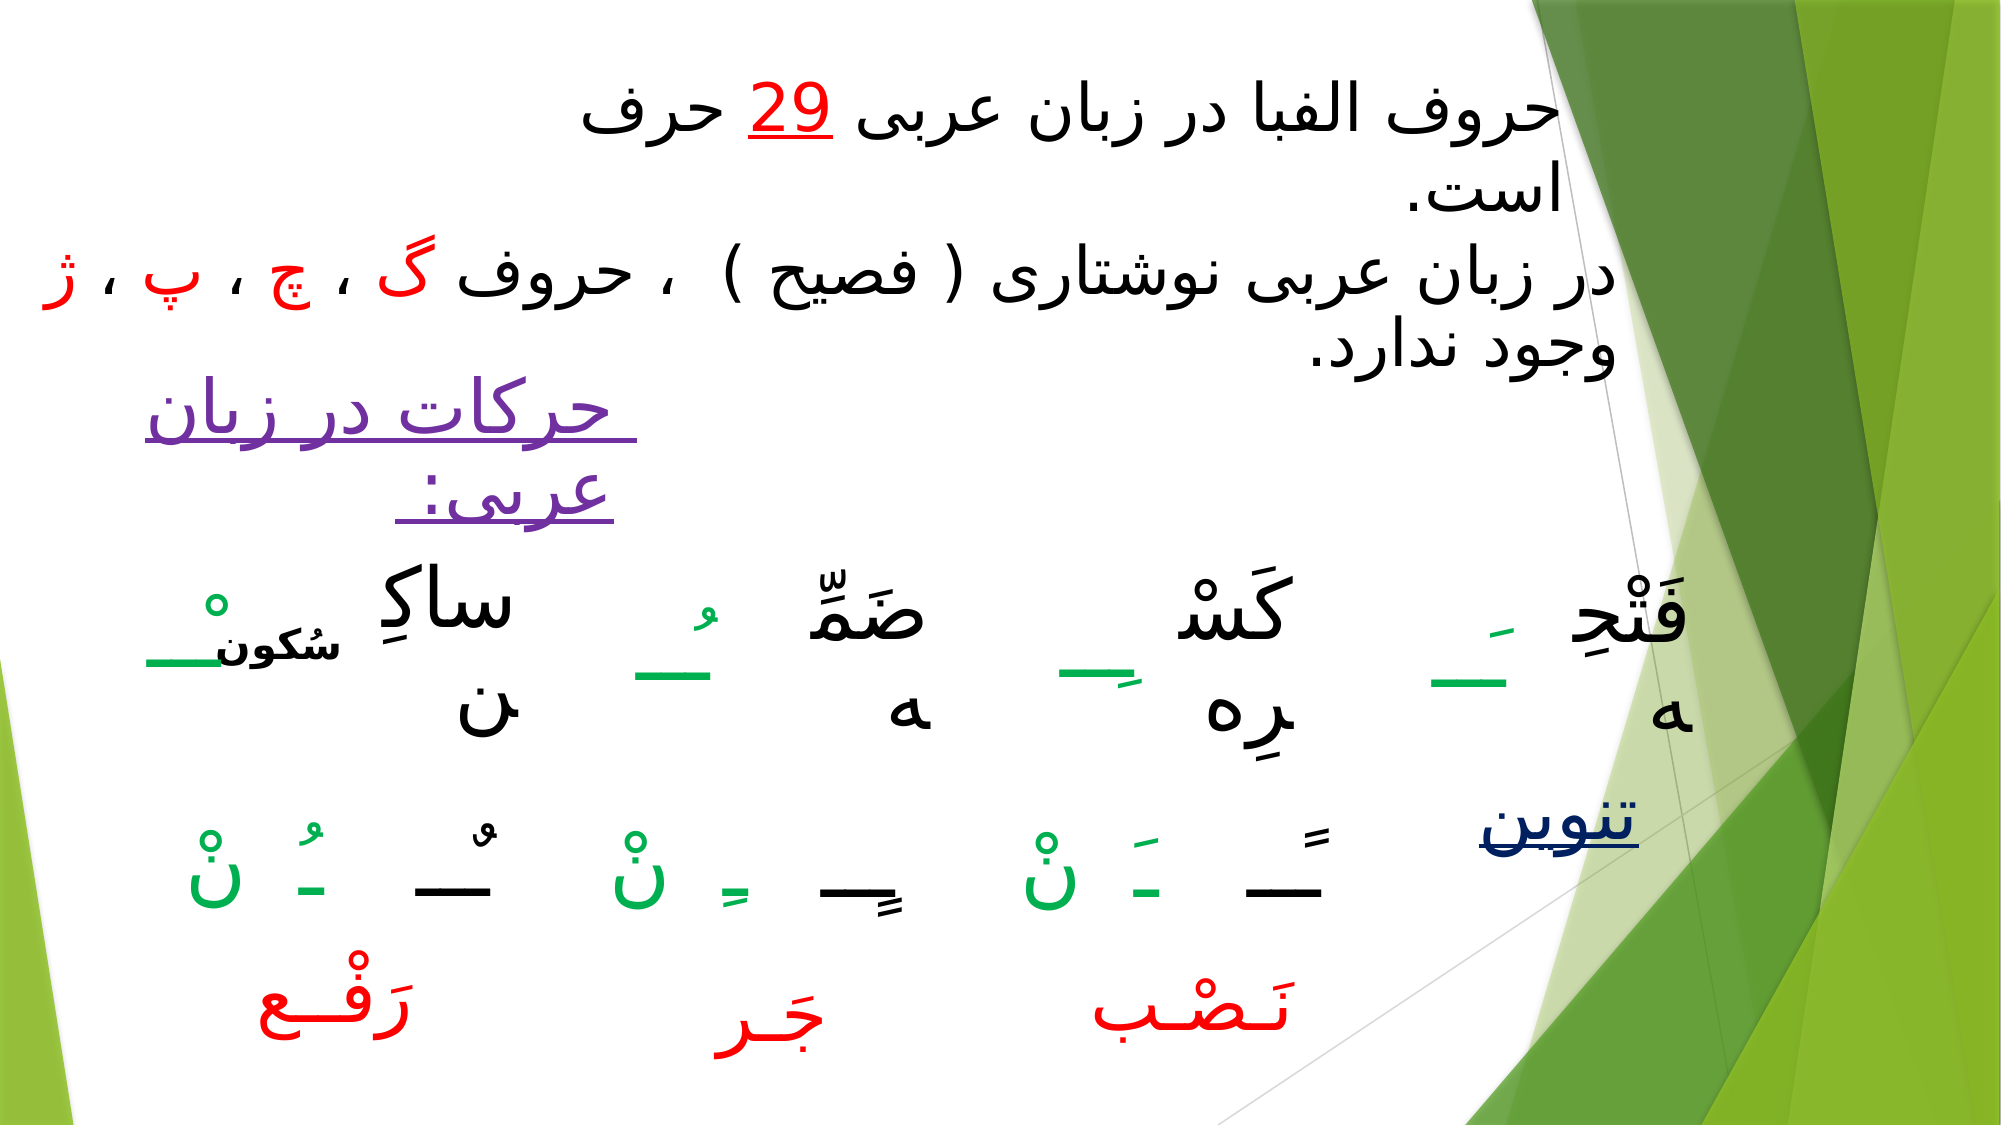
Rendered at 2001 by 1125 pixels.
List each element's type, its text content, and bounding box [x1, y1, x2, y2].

text_box ــُـ [543, 555, 725, 752]
text_box سُکون [176, 547, 358, 745]
text_box ـِ نْ [556, 771, 764, 968]
text_box ــٍـ [764, 772, 910, 970]
text_box ــَـ [1339, 561, 1522, 759]
text_box جَـر [647, 925, 899, 1110]
text_box تنوین [1433, 715, 1654, 915]
text_box ــًـ [1175, 772, 1336, 970]
text_box ـُ نْ [131, 770, 339, 967]
text_box فَتْحِه [1525, 561, 1707, 759]
text_box ساکِن [358, 547, 533, 745]
text_box ــٌـ [339, 771, 505, 968]
text_box ضَمِّه [763, 559, 945, 757]
text_box کَسْرِه [1127, 559, 1309, 757]
text_box ــْـ [54, 542, 236, 739]
text_box ـَ نْ [967, 771, 1175, 969]
text_box حرکات در زبان عربی: [54, 338, 629, 562]
text_box ــِـ [967, 552, 1149, 749]
text_box در زبان عربی نوشتاری ( فصیح ) ، حروف گ ، چ ، پ ، ژ وجود ندارد. [0, 196, 1636, 421]
text_box رَفْــع [209, 905, 461, 1090]
title حروف الفبا در زبان عربی 29 حرف است. [395, 57, 1580, 196]
text_box نَـصْـب [1066, 914, 1318, 1098]
